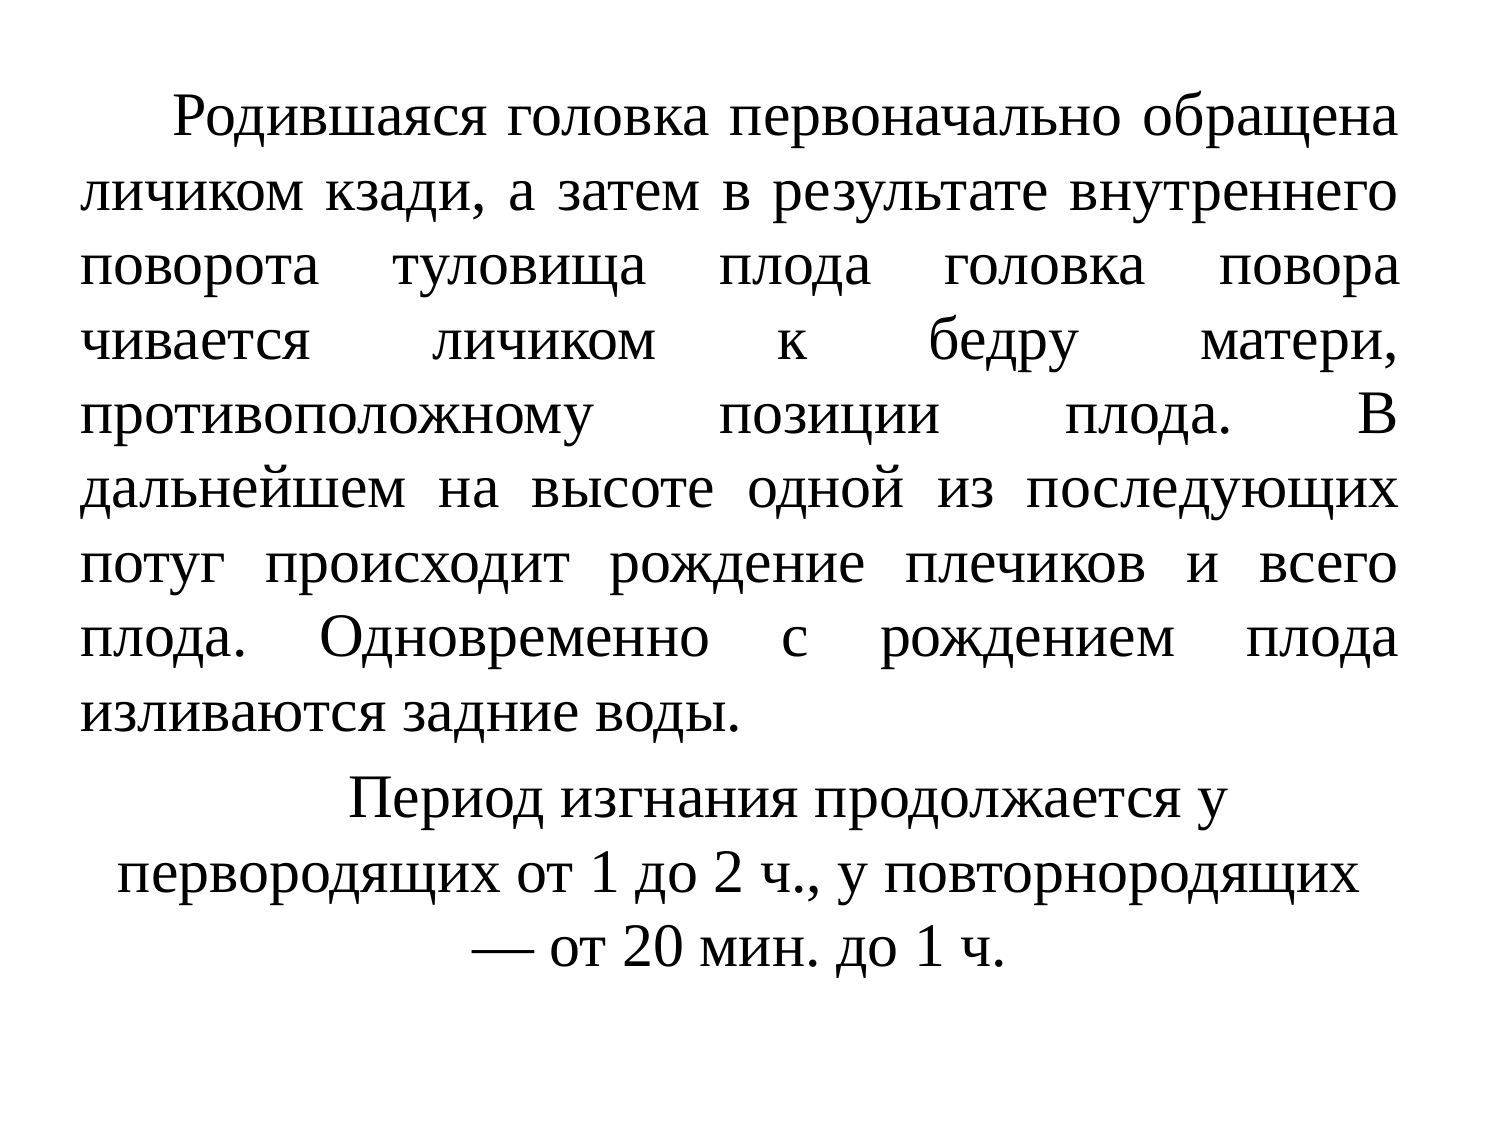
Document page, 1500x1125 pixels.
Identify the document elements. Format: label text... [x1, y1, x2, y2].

list Родившаяся головка первона­чально обращена личиком кзади, а затем в результате внутреннего поворота туловища плода головка повора­чивается личиком к бедру матери, противоположному позиции плода. В дальнейшем на высоте одной из после­дующих потуг происходит рождение плечиков и всего плода. Одновременно с рождением плода изливаются зад­ние воды. Период изгнания продолжается у первородящих от 1 до 2 ч., у повторнородящих — от 20 мин. до 1 ч. [64, 66, 1415, 988]
